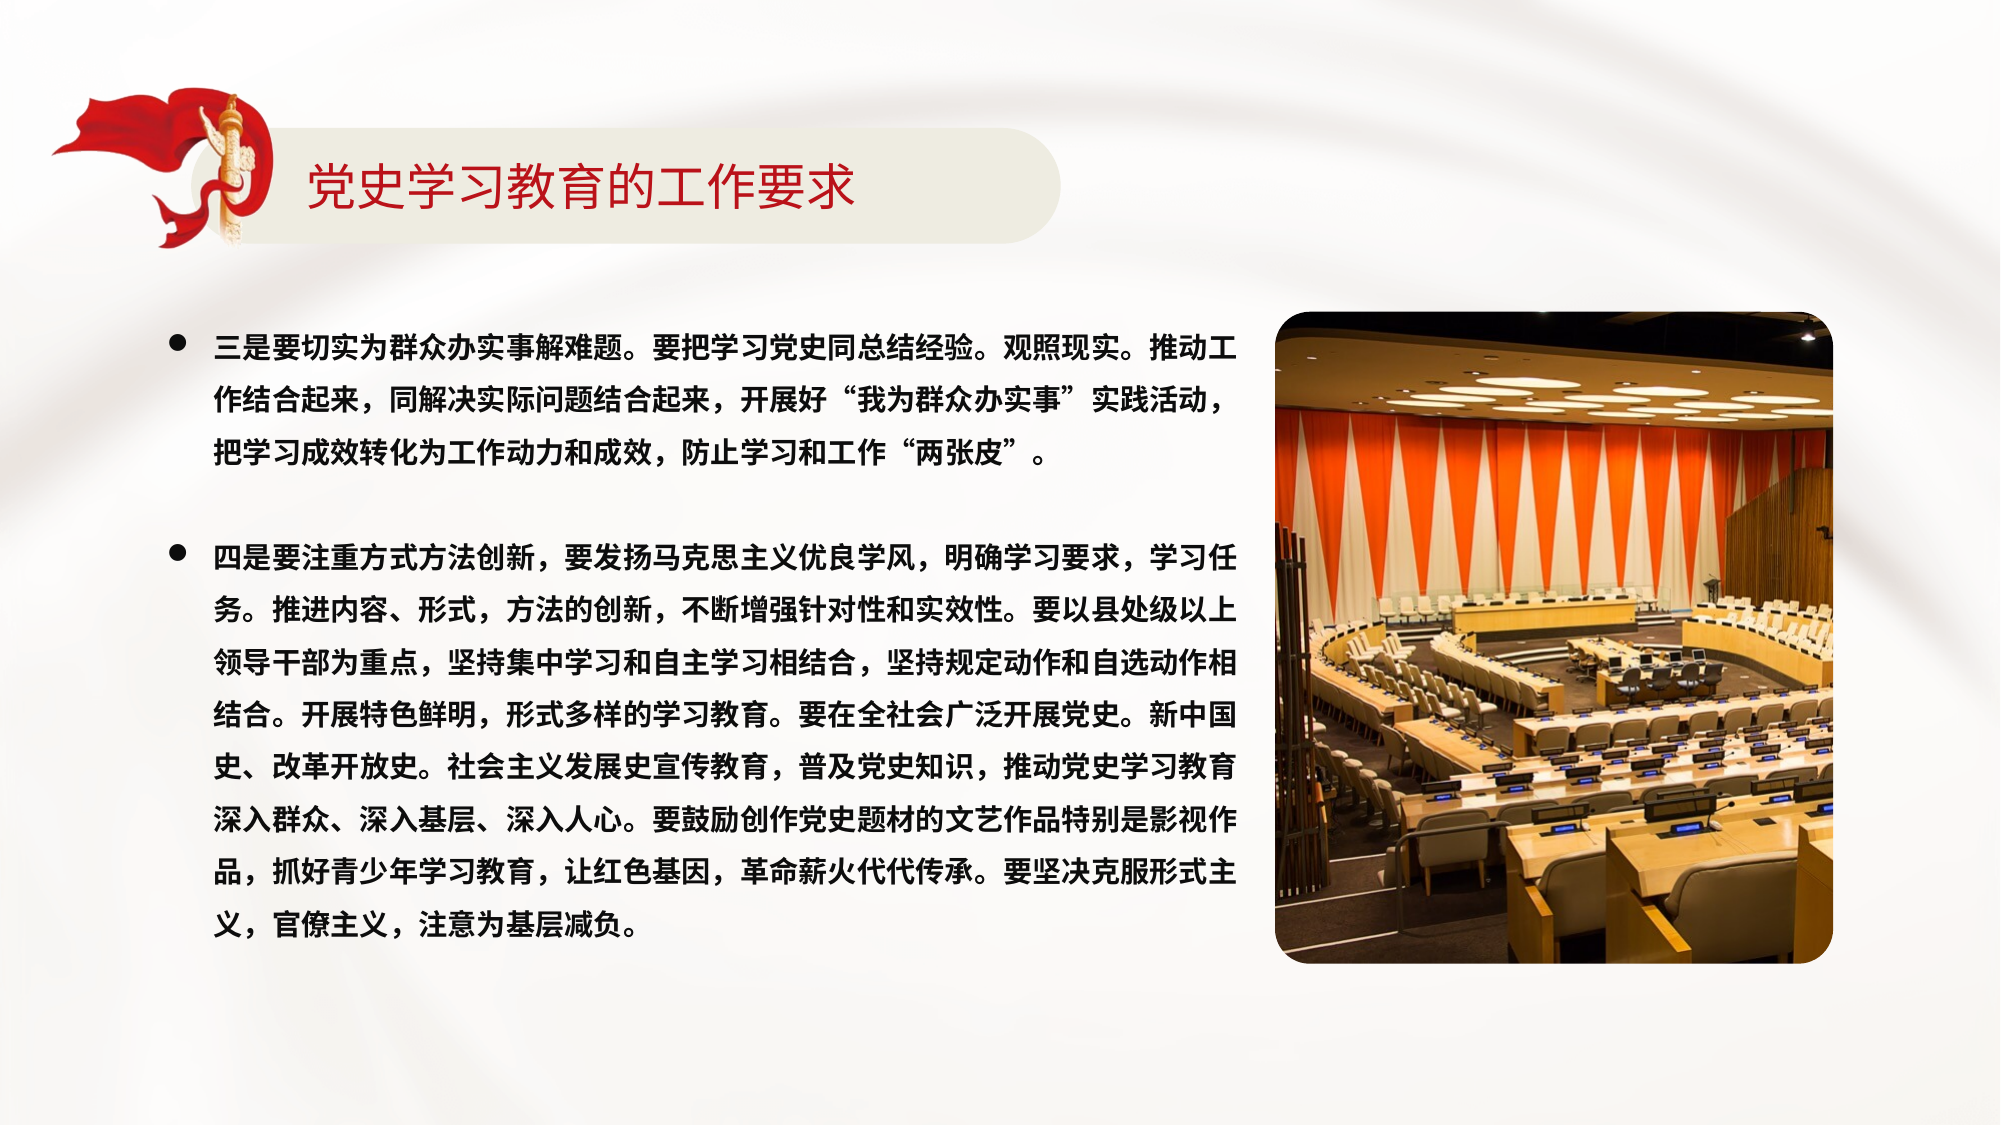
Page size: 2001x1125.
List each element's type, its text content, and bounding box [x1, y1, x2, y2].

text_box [42, 76, 1061, 261]
text_box 三是要切实为群众办实事解难题。要把学习党史同总结经验。观照现实。推动工作结合起来，同解决实际问题结合起来，开展好“我为群众办实事”实践活动，把学习成效转化为工作动力和成效，防止学习和工作“两张皮”。 四是要注重方式方法创新，要发扬马克思主义优良学风，明确学习要求，学习任务。推进内容、形式，方法的创新，不断增强针对性和实效性。要以县处级以上领导干部为重点，坚持集中学习和自主学习相结合，坚持规定动作和自选动作相结合。开展特色鲜明，形式多样的学习教育。要在全社会广泛开展党史。新中国史、改革开放史。社会主义发展史宣传教育，普及党史知识，推动党史学习教育深入群众、深入基层、深入人心。要鼓励创作党史题材的文艺作品特别是影视作品，抓好青少年学习教育，让红色基因，革命薪火代代传承。要坚决克服形式主义，官僚主义，注意为基层减负。 [166, 311, 1248, 942]
picture [1274, 311, 1834, 964]
